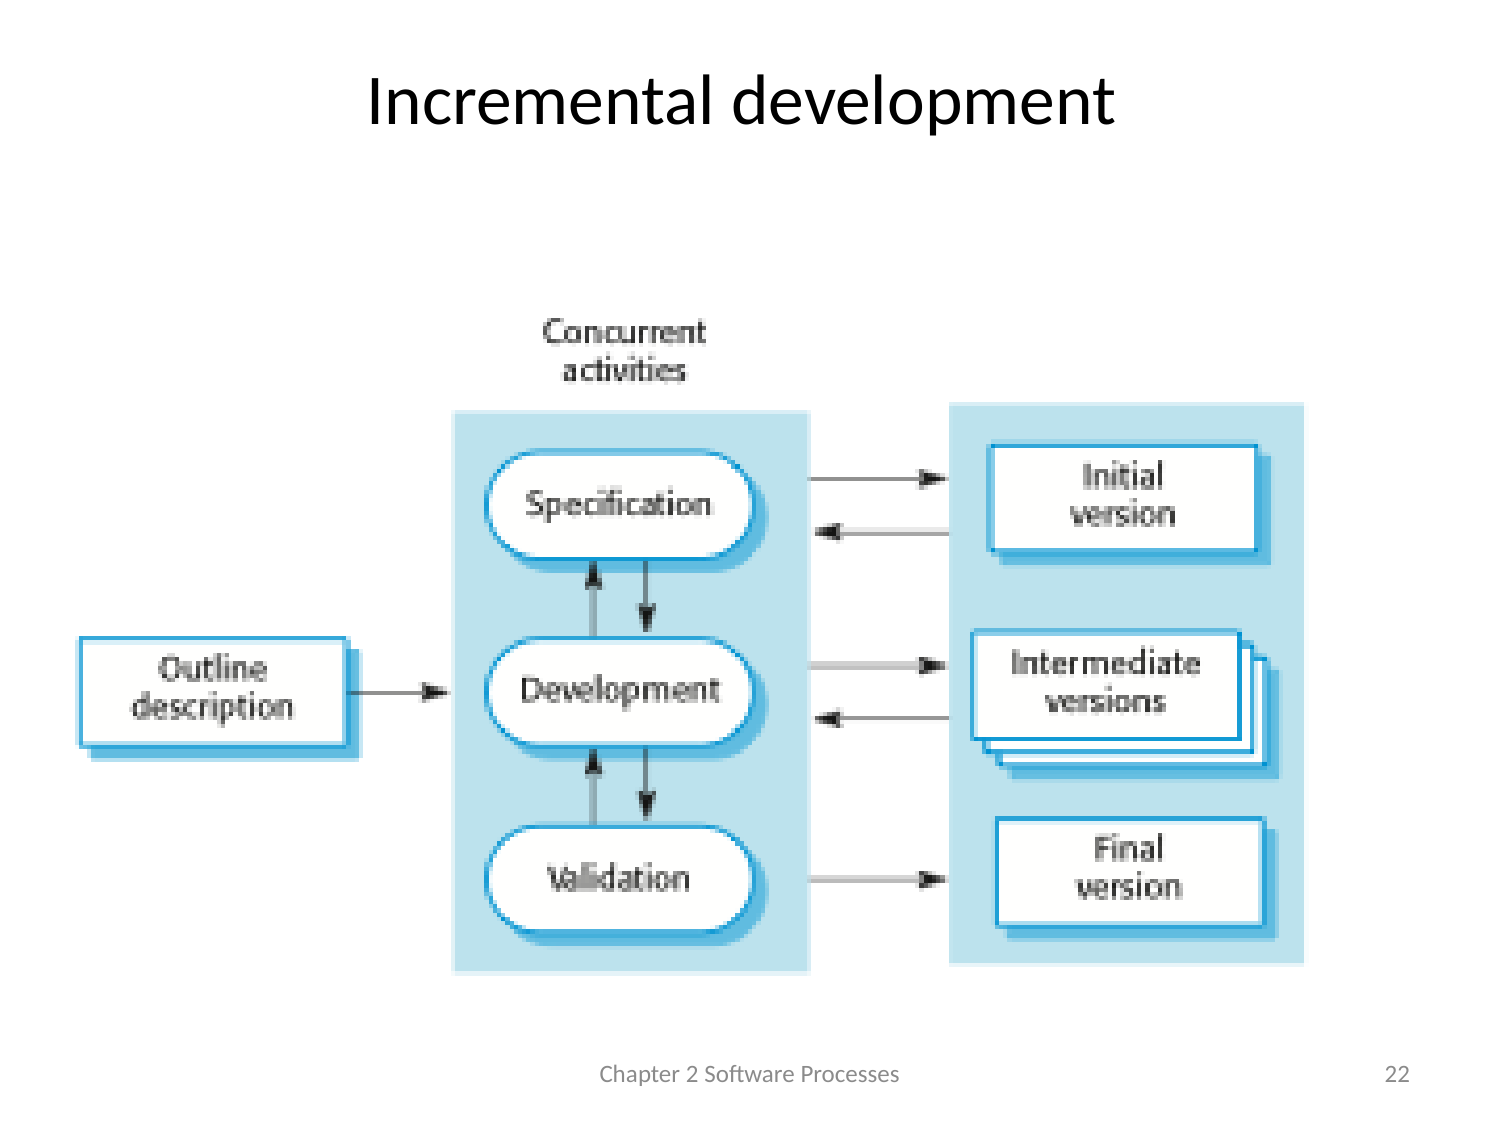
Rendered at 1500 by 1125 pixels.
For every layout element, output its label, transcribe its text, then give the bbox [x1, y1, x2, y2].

footer Chapter 2 Software Processes [512, 1042, 988, 1103]
slide_number 22 [1074, 1042, 1425, 1103]
title Incremental development [75, 45, 1425, 233]
picture [74, 310, 1309, 976]
